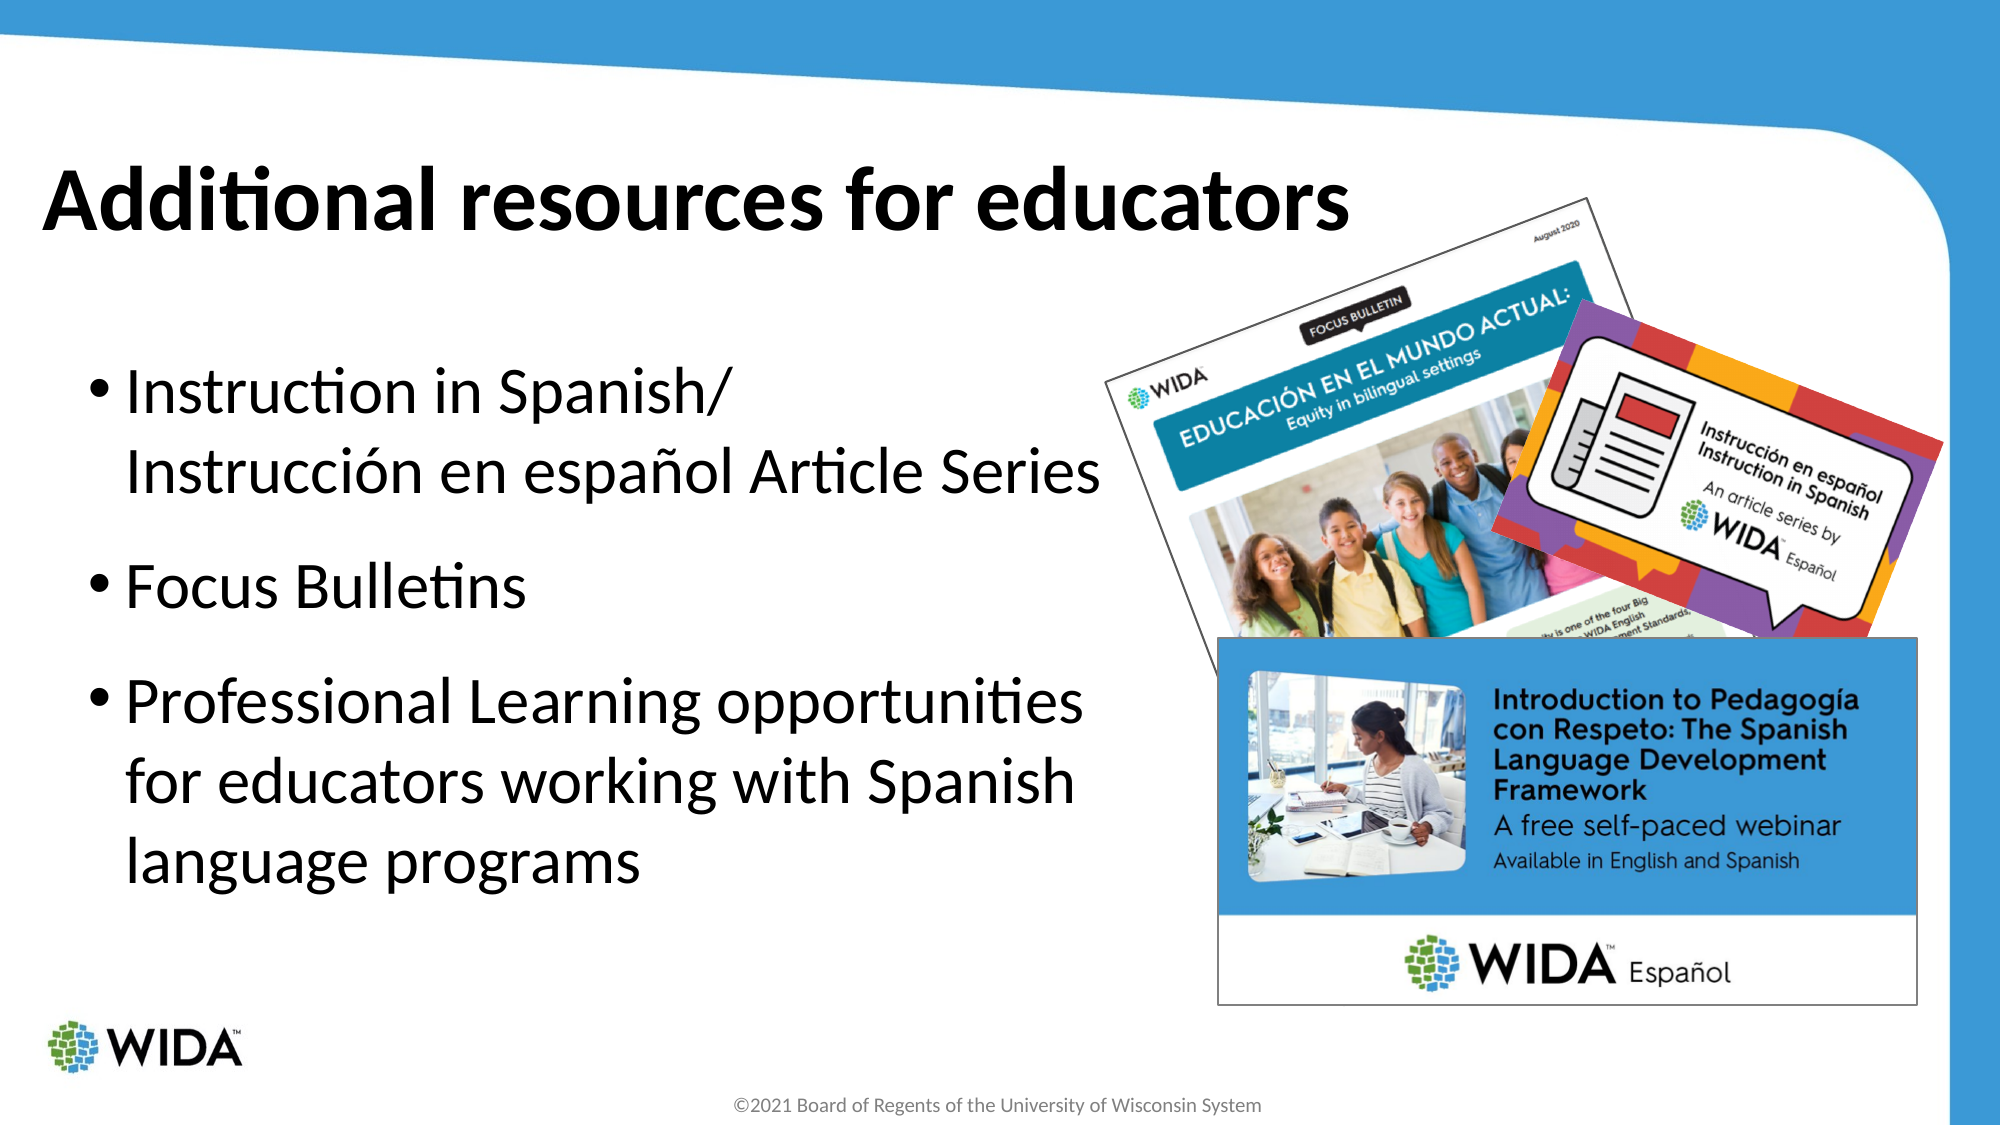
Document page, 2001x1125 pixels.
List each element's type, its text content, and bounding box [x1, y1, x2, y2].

title Additional resources for educators [27, 71, 1850, 261]
picture [0, 0, 2000, 1125]
list Instruction in Spanish/ Instrucción en español Article Series Focus Bulletins Professional Learning opportunities for educators working with Spanish language programs [72, 339, 1147, 974]
